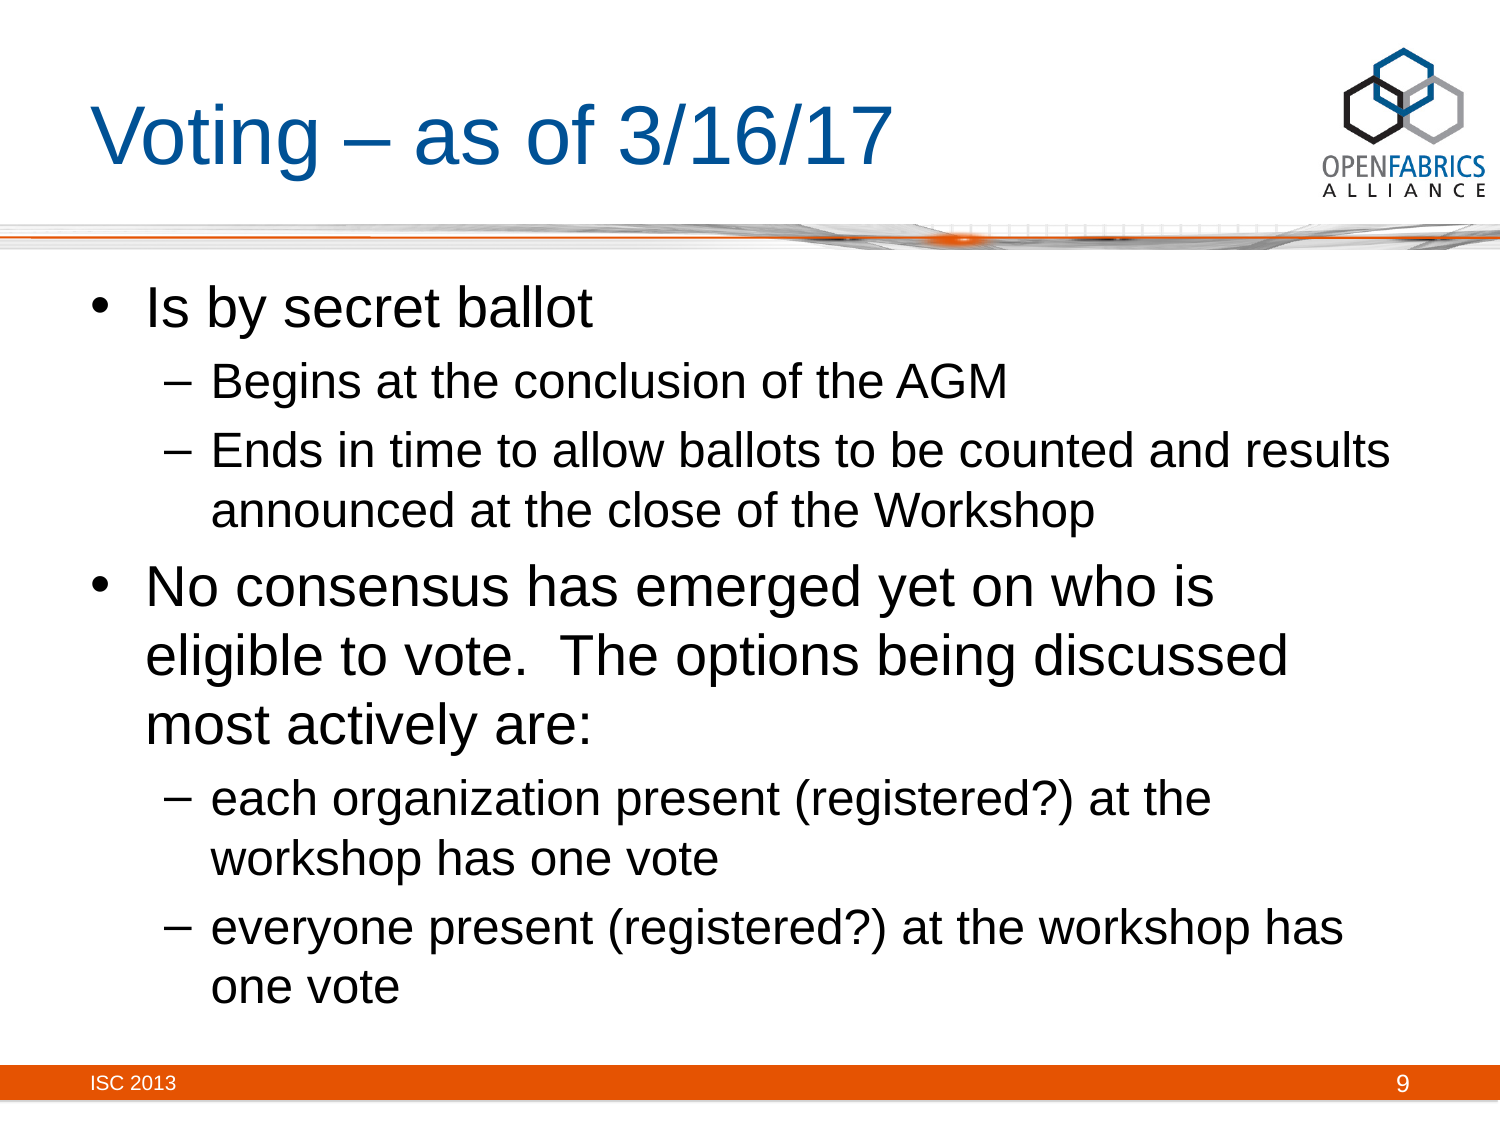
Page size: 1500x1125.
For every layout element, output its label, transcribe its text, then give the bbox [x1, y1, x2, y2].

picture [0, 239, 1500, 250]
list Is by secret ballot Begins at the conclusion of the AGM Ends in time to allow ballots to be counted and results announced at the close of the Workshop No consensus has emerged yet on who is eligible to vote. The options being discussed most actively are: each organization present (registered?) at the workshop has one vote everyone present (registered?) at the workshop has one vote [75, 262, 1425, 1025]
slide_number 9 [1074, 1052, 1425, 1113]
title Voting – as of 3/16/17 [75, 37, 1300, 225]
footer ISC 2013 [75, 1052, 550, 1113]
picture [1312, 37, 1494, 219]
picture [0, 224, 1500, 236]
